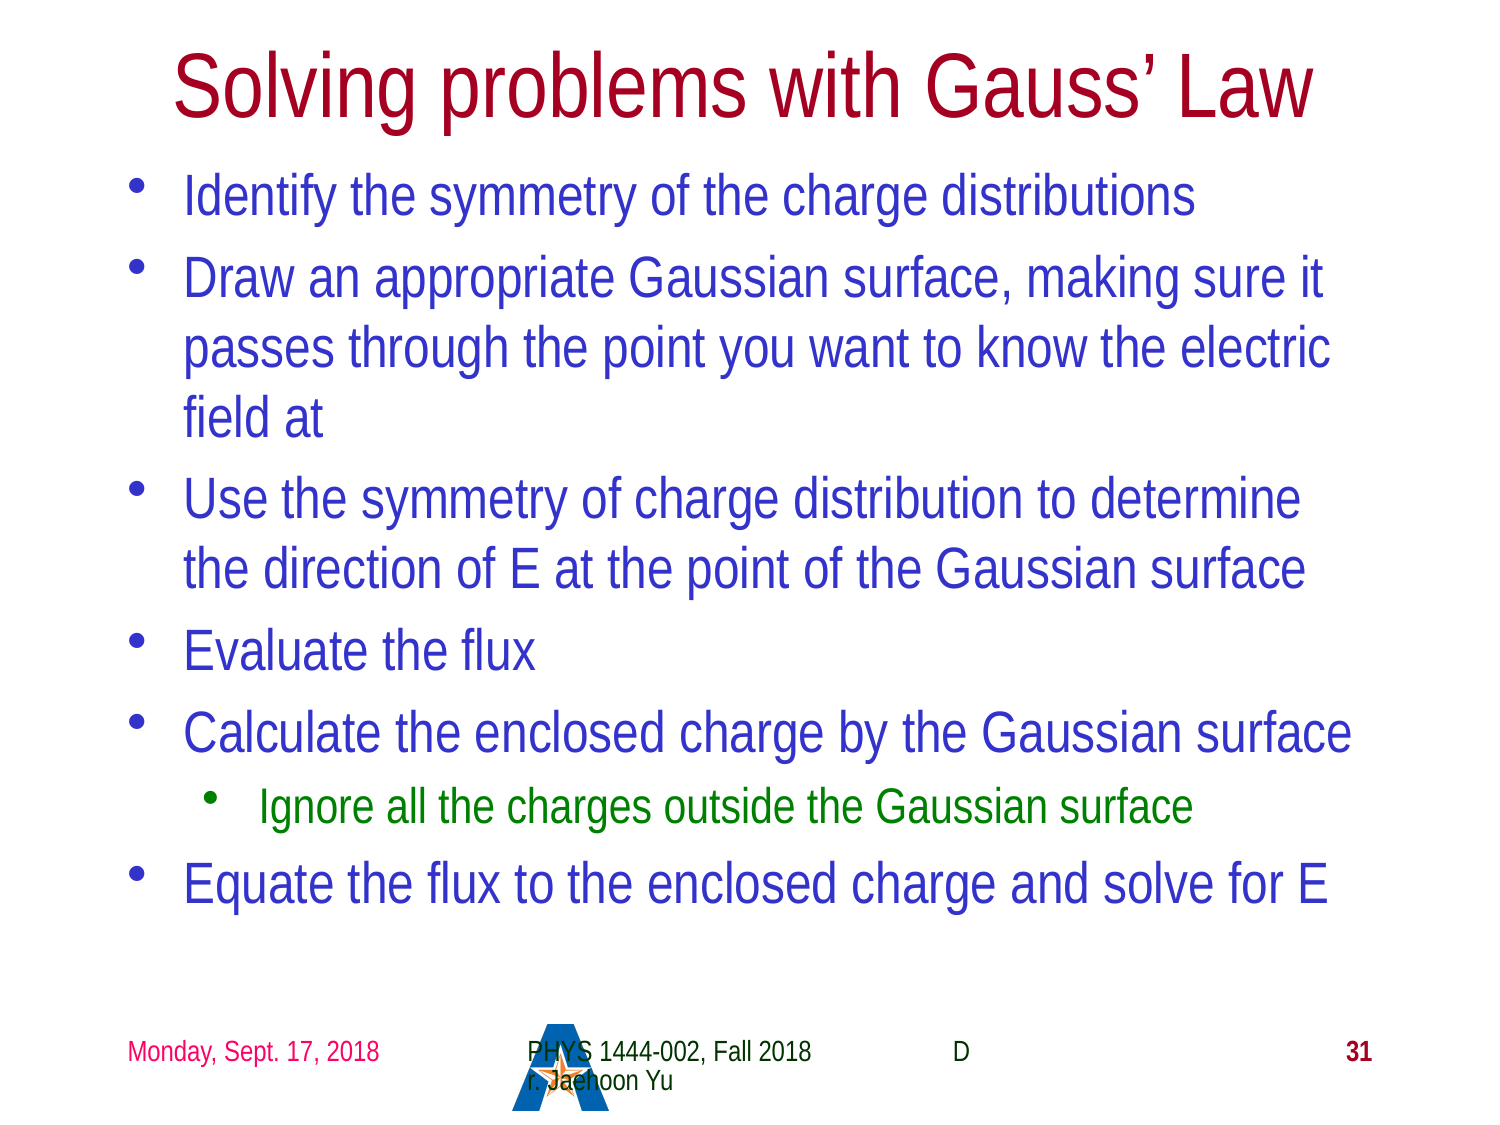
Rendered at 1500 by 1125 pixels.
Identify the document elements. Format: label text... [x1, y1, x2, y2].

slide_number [112, 1025, 426, 1101]
slide_number 31 [1074, 1024, 1388, 1101]
picture [512, 1101, 609, 1111]
text_box Identify the symmetry of the charge distributions Draw an appropriate Gaussian surface, making sure it passes through the point you want to know the electric field at Use the symmetry of charge distribution to determine the direction of E at the point of the Gaussian surface Evaluate the flux Calculate the enclosed charge by the Gaussian surface Ignore all the charges outside the Gaussian surface Equate the flux to the enclosed charge and solve for E [112, 149, 1375, 1025]
title Solving problems with Gauss’ Law [149, 24, 1338, 138]
footer PHYS 1444-002, Fall 2018 Dr. Jaehoon Yu [512, 1025, 988, 1101]
